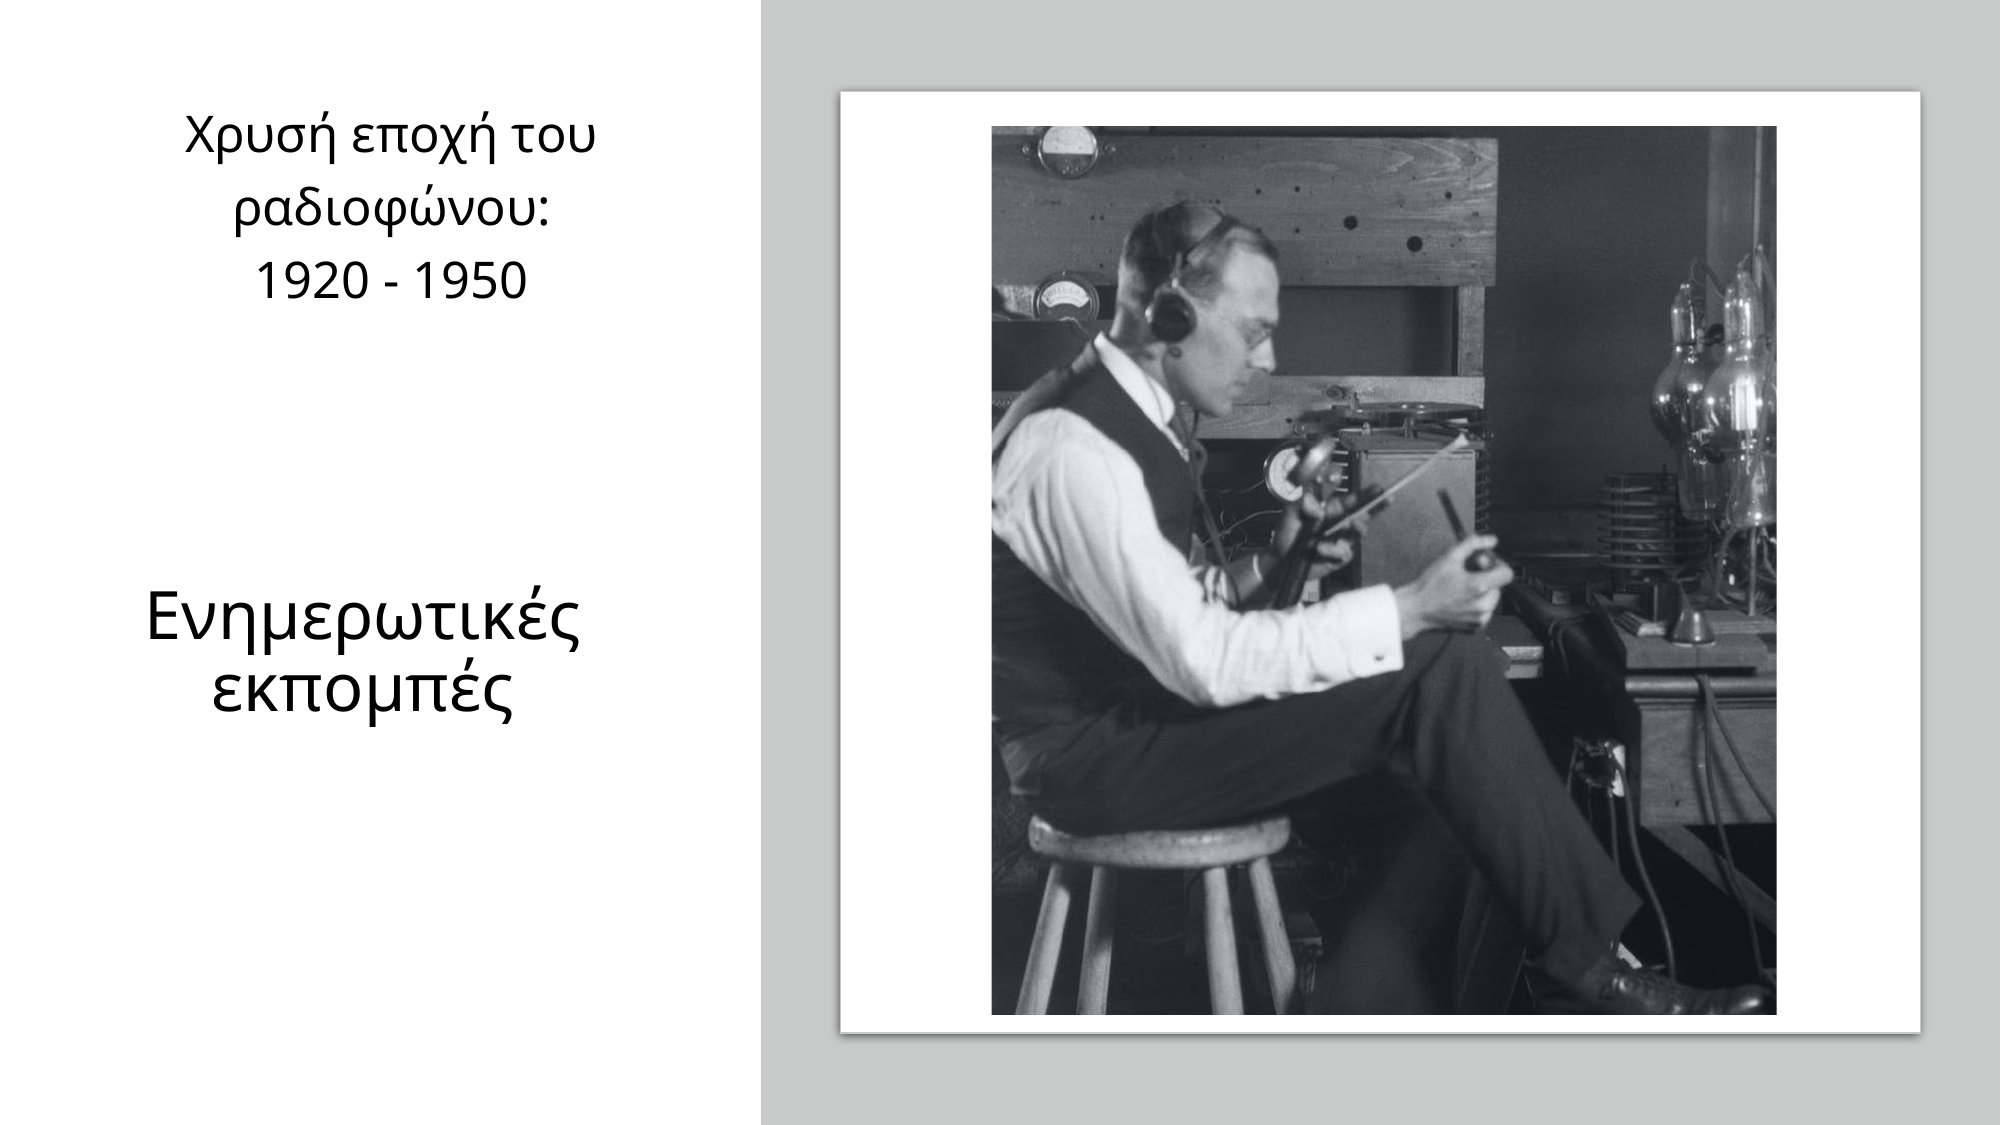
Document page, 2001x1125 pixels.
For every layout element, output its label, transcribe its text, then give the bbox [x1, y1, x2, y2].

text_box [839, 90, 1922, 1034]
picture [991, 126, 1777, 1015]
text_box [760, 0, 2000, 1125]
title Χρυσή εποχή του ραδιοφώνου: 1920 - 1950 [106, 81, 677, 233]
text_box Ενημερωτικές εκπομπές [44, 233, 682, 1021]
